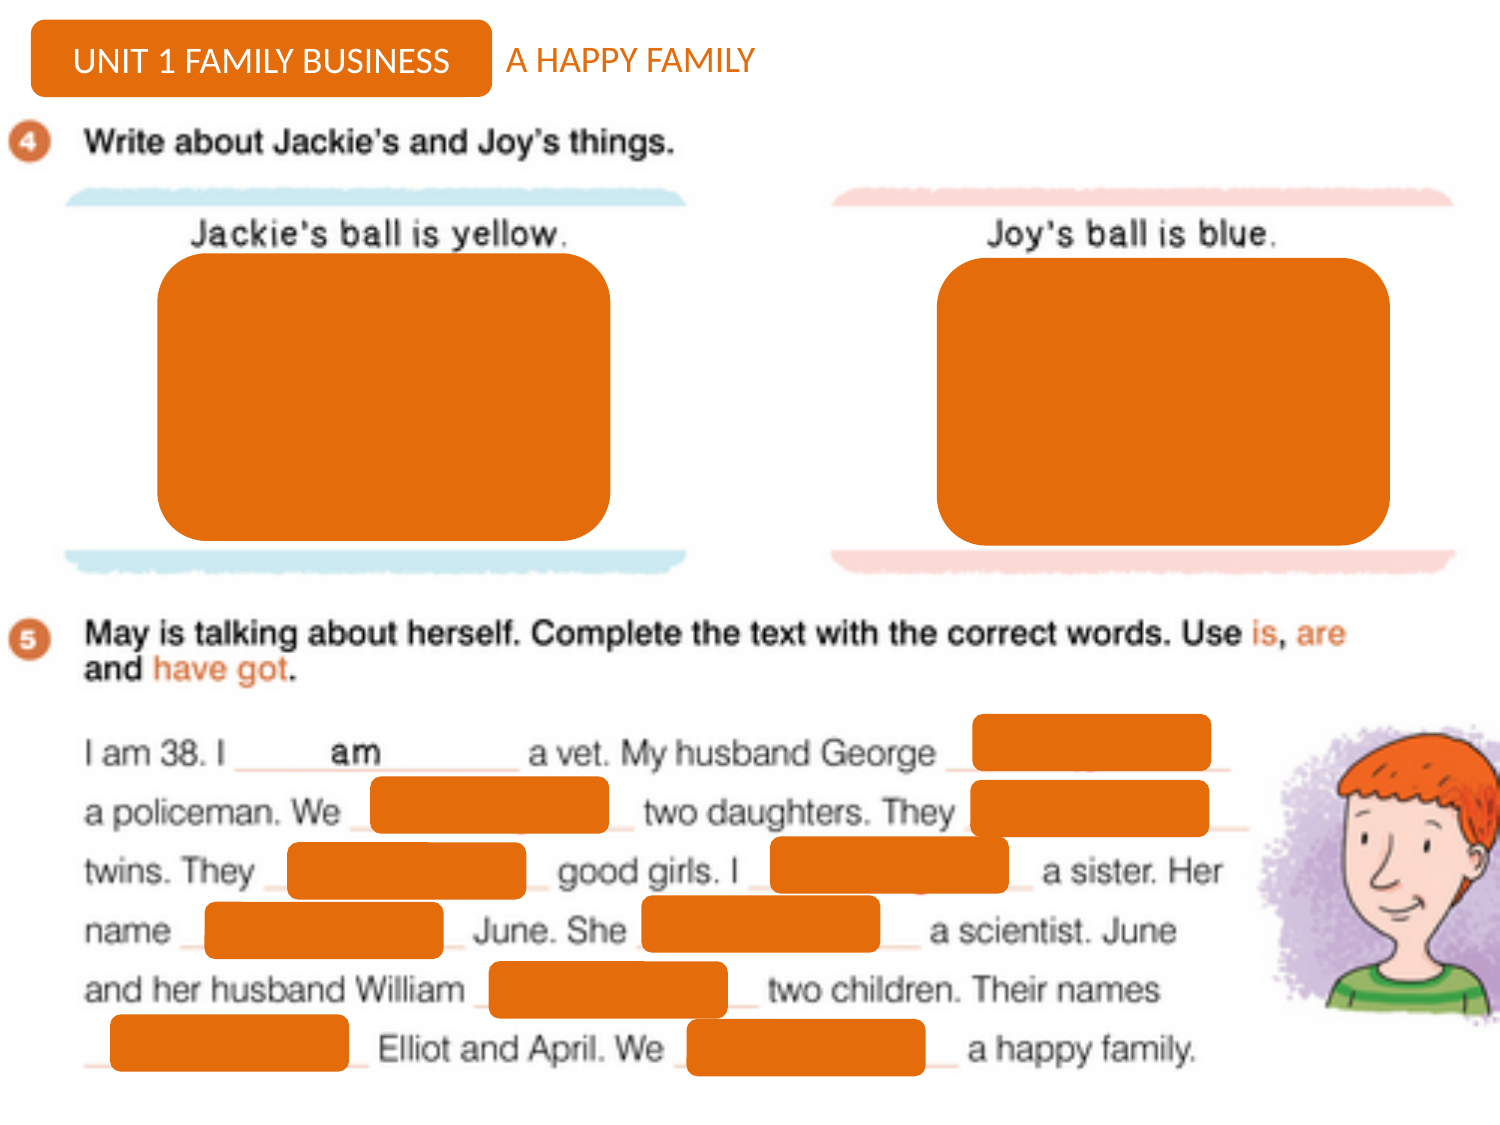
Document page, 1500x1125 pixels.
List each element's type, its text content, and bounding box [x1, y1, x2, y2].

picture [6, 101, 1500, 1104]
text_box A HAPPY FAMILY [491, 27, 771, 88]
text_box UNIT 1 FAMILY BUSINESS [30, 19, 492, 98]
